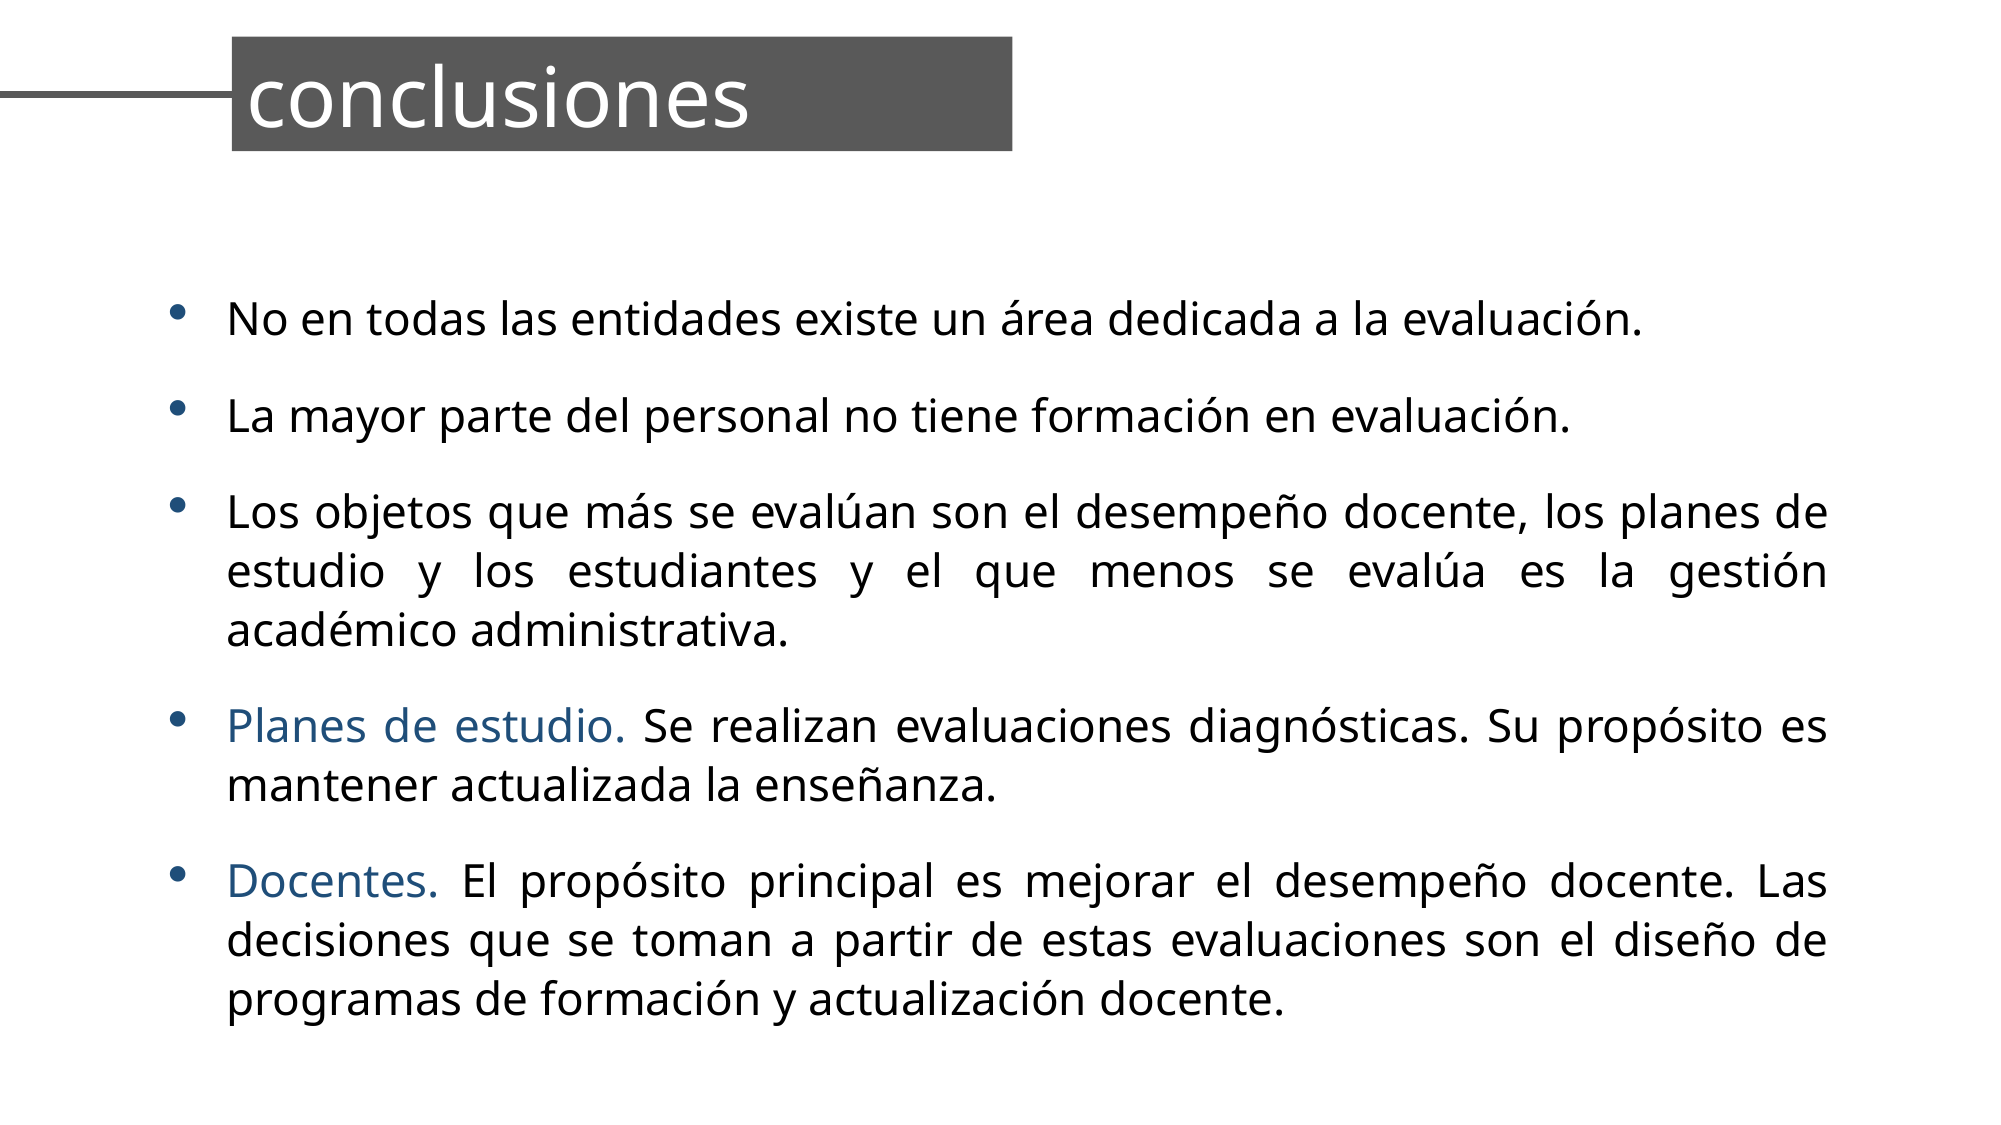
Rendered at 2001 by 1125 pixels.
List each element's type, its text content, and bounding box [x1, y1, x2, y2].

text_box conclusiones [231, 36, 1013, 152]
text_box No en todas las entidades existe un área dedicada a la evaluación. La mayor parte del personal no tiene formación en evaluación. Los objetos que más se evalúan son el desempeño docente, los planes de estudio y los estudiantes y el que menos se evalúa es la gestión académico administrativa. Planes de estudio. Se realizan evaluaciones diagnósticas. Su propósito es mantener actualizada la enseñanza. Docentes. El propósito principal es mejorar el desempeño docente. Las decisiones que se toman a partir de estas evaluaciones son el diseño de programas de formación y actualización docente. [155, 278, 1845, 1032]
